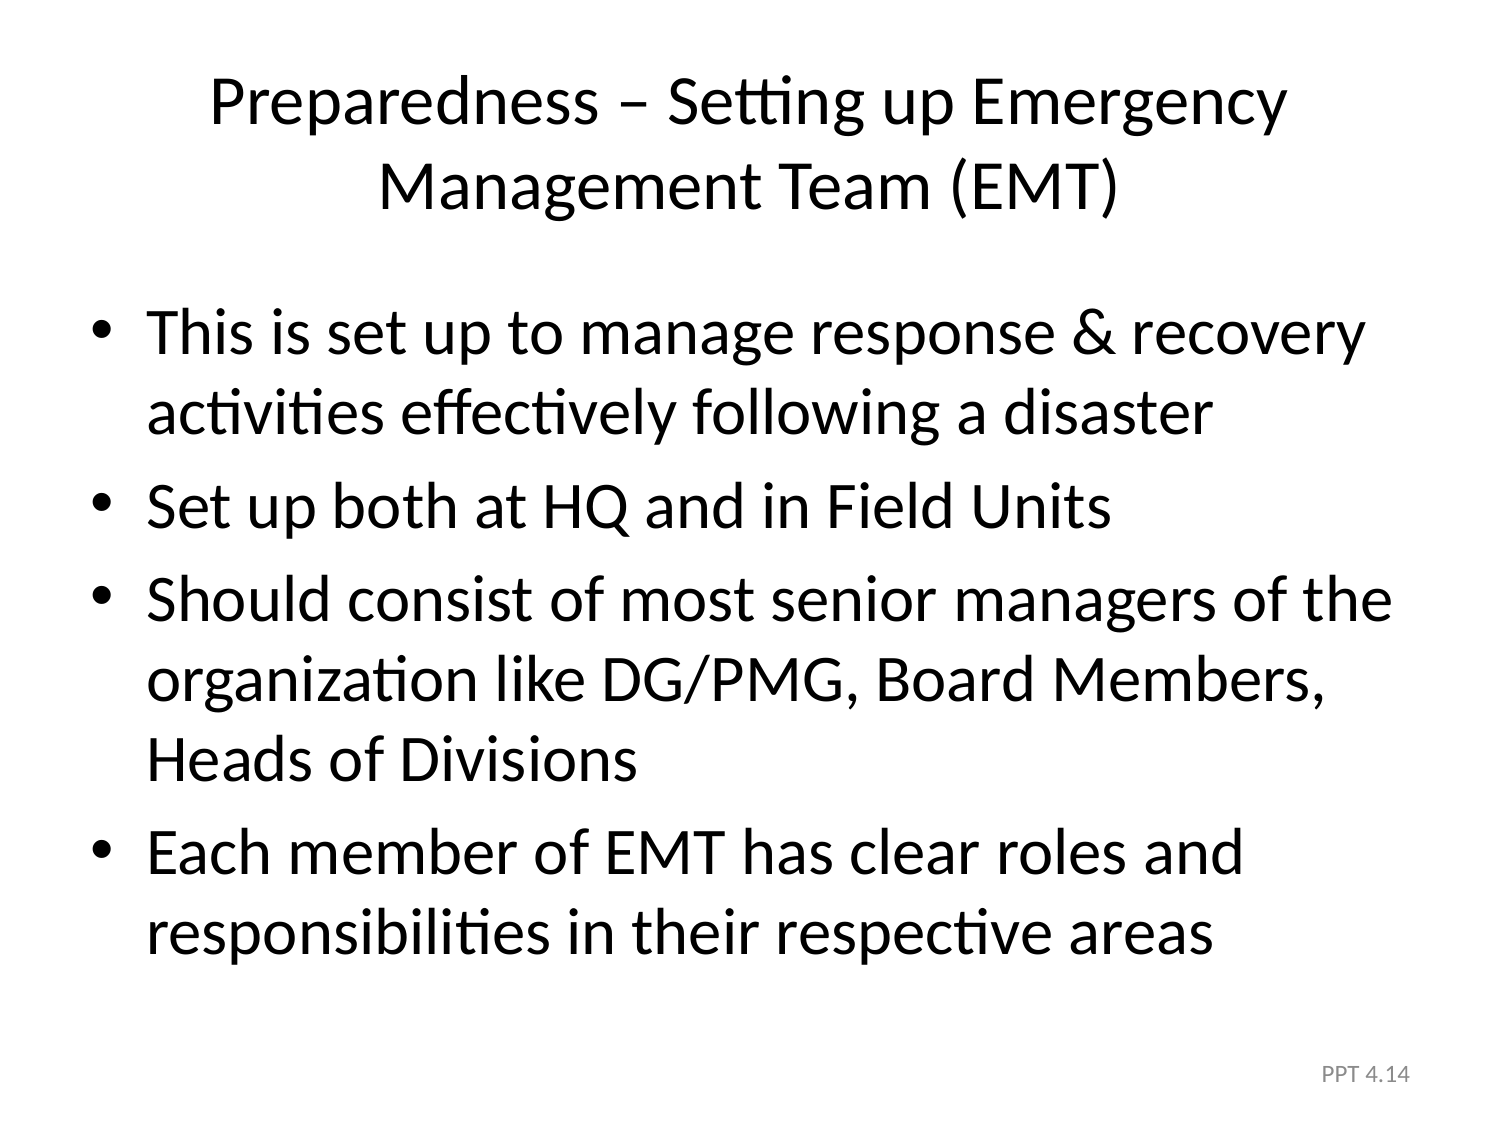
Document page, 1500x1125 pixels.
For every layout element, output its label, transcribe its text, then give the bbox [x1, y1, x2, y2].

list This is set up to manage response & recovery activities effectively following a disaster Set up both at HQ and in Field Units Should consist of most senior managers of the organization like DG/PMG, Board Members, Heads of Divisions Each member of EMT has clear roles and responsibilities in their respective areas [75, 280, 1425, 1024]
slide_number PPT 4.14 [1074, 1042, 1425, 1103]
title Preparedness – Setting up Emergency Management Team (EMT) [75, 45, 1425, 233]
